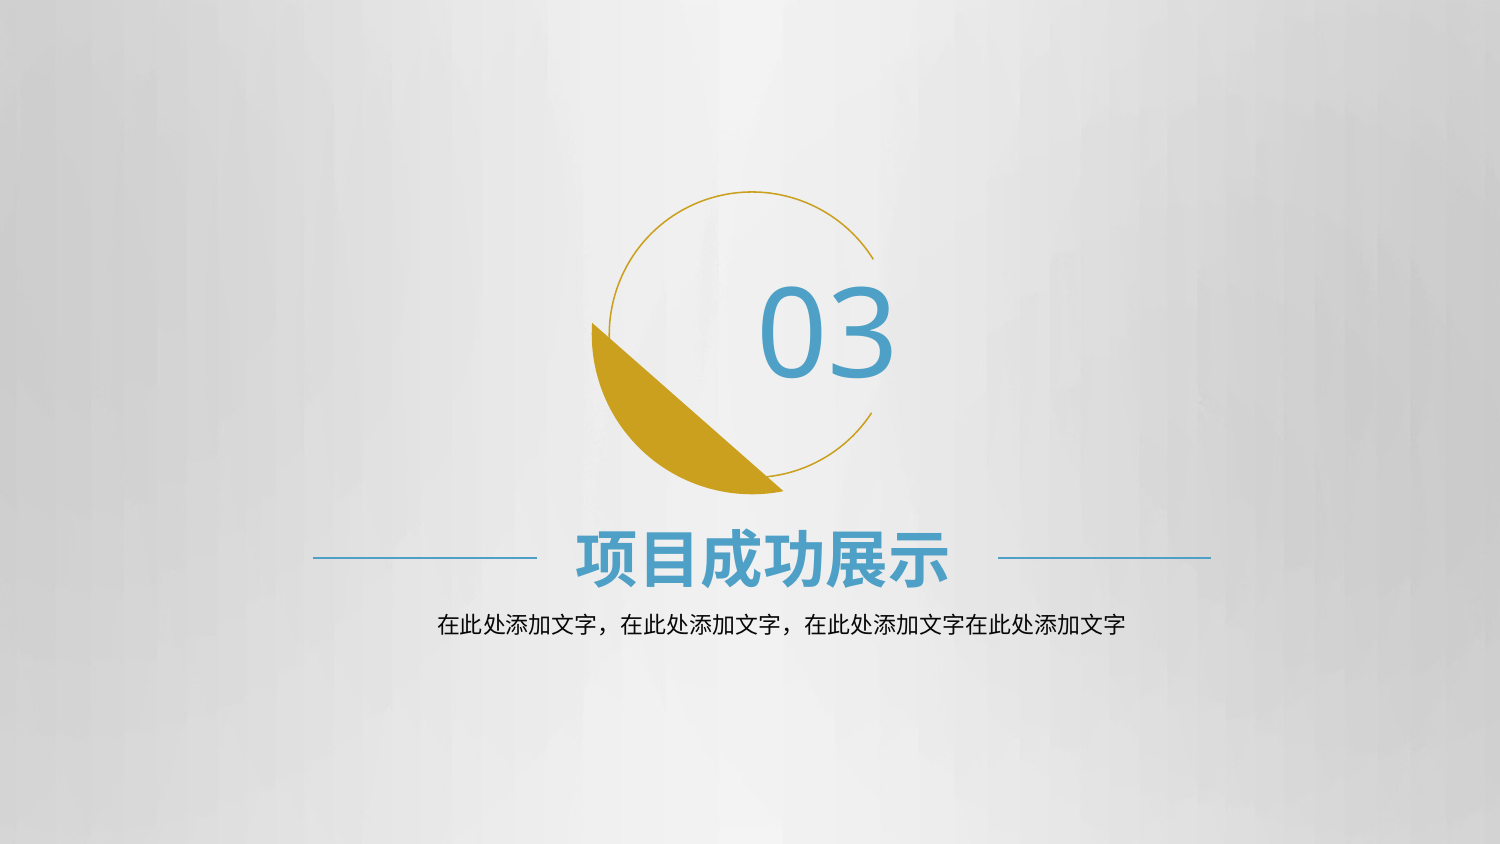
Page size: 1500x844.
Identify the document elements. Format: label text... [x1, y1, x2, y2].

text_box 项目成功展示 [561, 512, 969, 603]
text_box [591, 173, 928, 495]
text_box 在此处添加文字，在此处添加文字，在此处添加文字在此处添加文字 [402, 603, 1162, 646]
picture [0, 0, 1500, 844]
